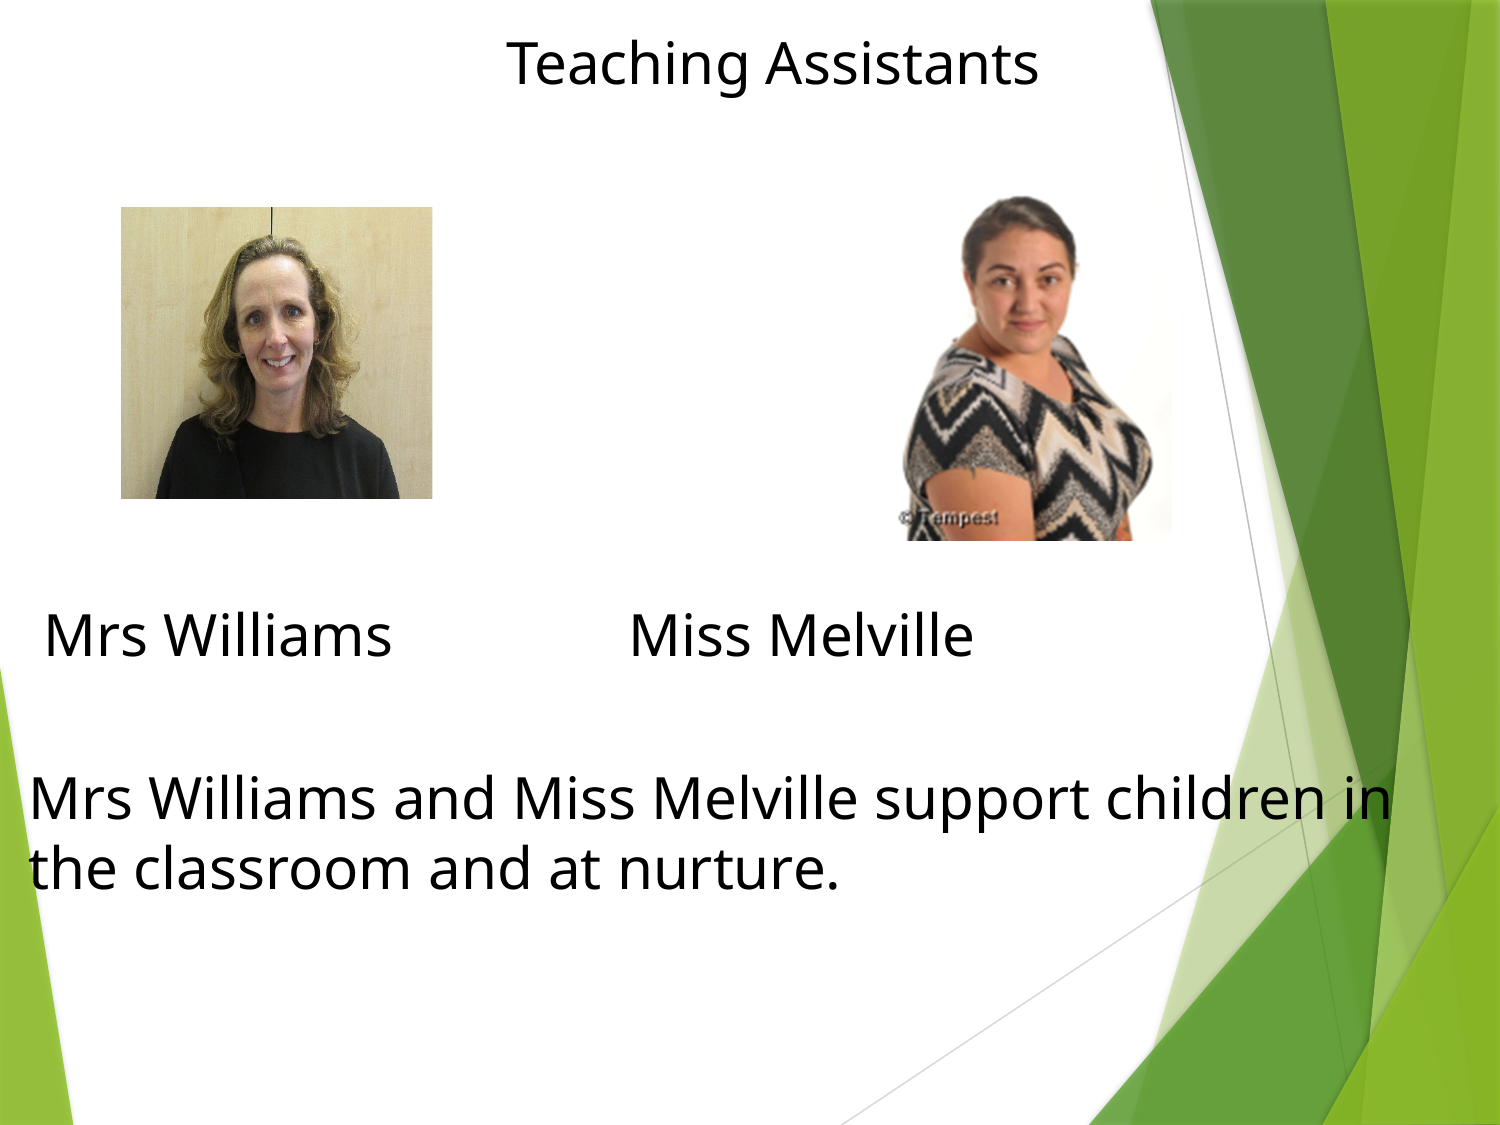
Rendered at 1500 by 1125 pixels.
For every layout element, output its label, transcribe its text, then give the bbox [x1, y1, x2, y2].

picture [881, 165, 1172, 542]
picture [120, 207, 433, 500]
text_box Teaching Assistants Mrs Williams Miss Melville Mrs Williams and Miss Melville support children in the classroom and at nurture. [13, 11, 1500, 917]
